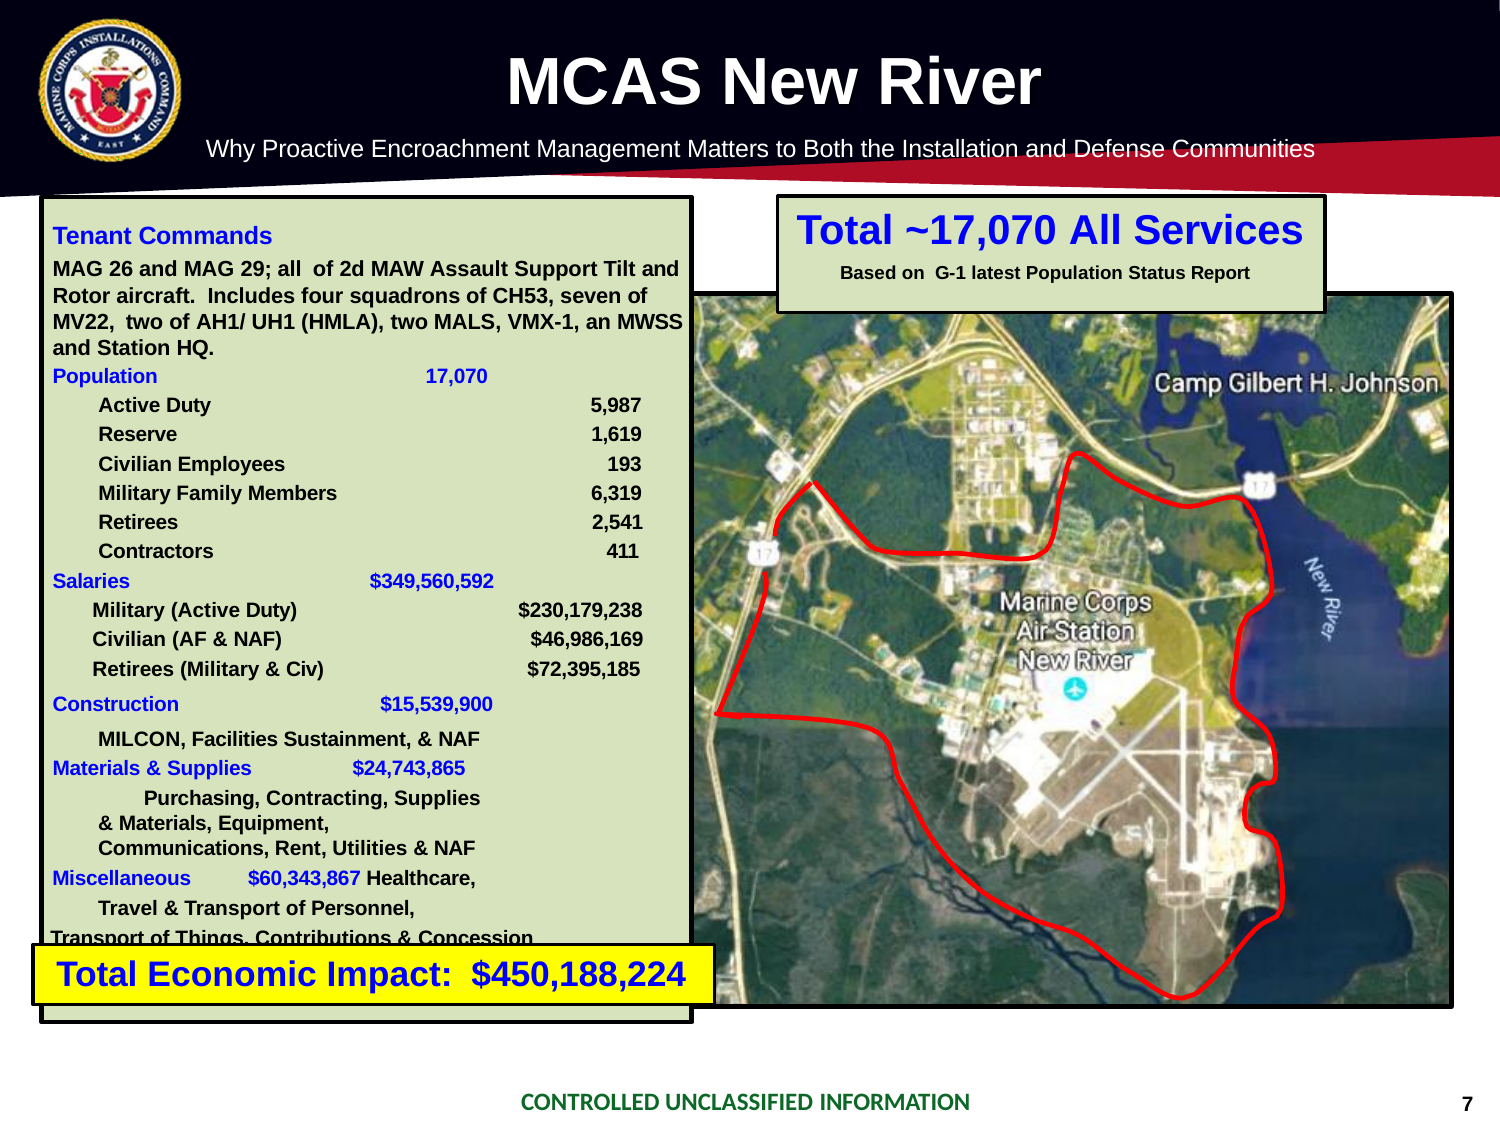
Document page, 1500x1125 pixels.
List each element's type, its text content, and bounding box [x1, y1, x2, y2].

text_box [0, 0, 1500, 1010]
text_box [38, 194, 695, 941]
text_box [31, 942, 717, 1007]
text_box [38, 1014, 695, 1025]
footer CONTROLLED UNCLASSIFIED INFORMATION [519, 1090, 978, 1125]
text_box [775, 194, 1327, 315]
slide_number 7 [1453, 1080, 1494, 1125]
